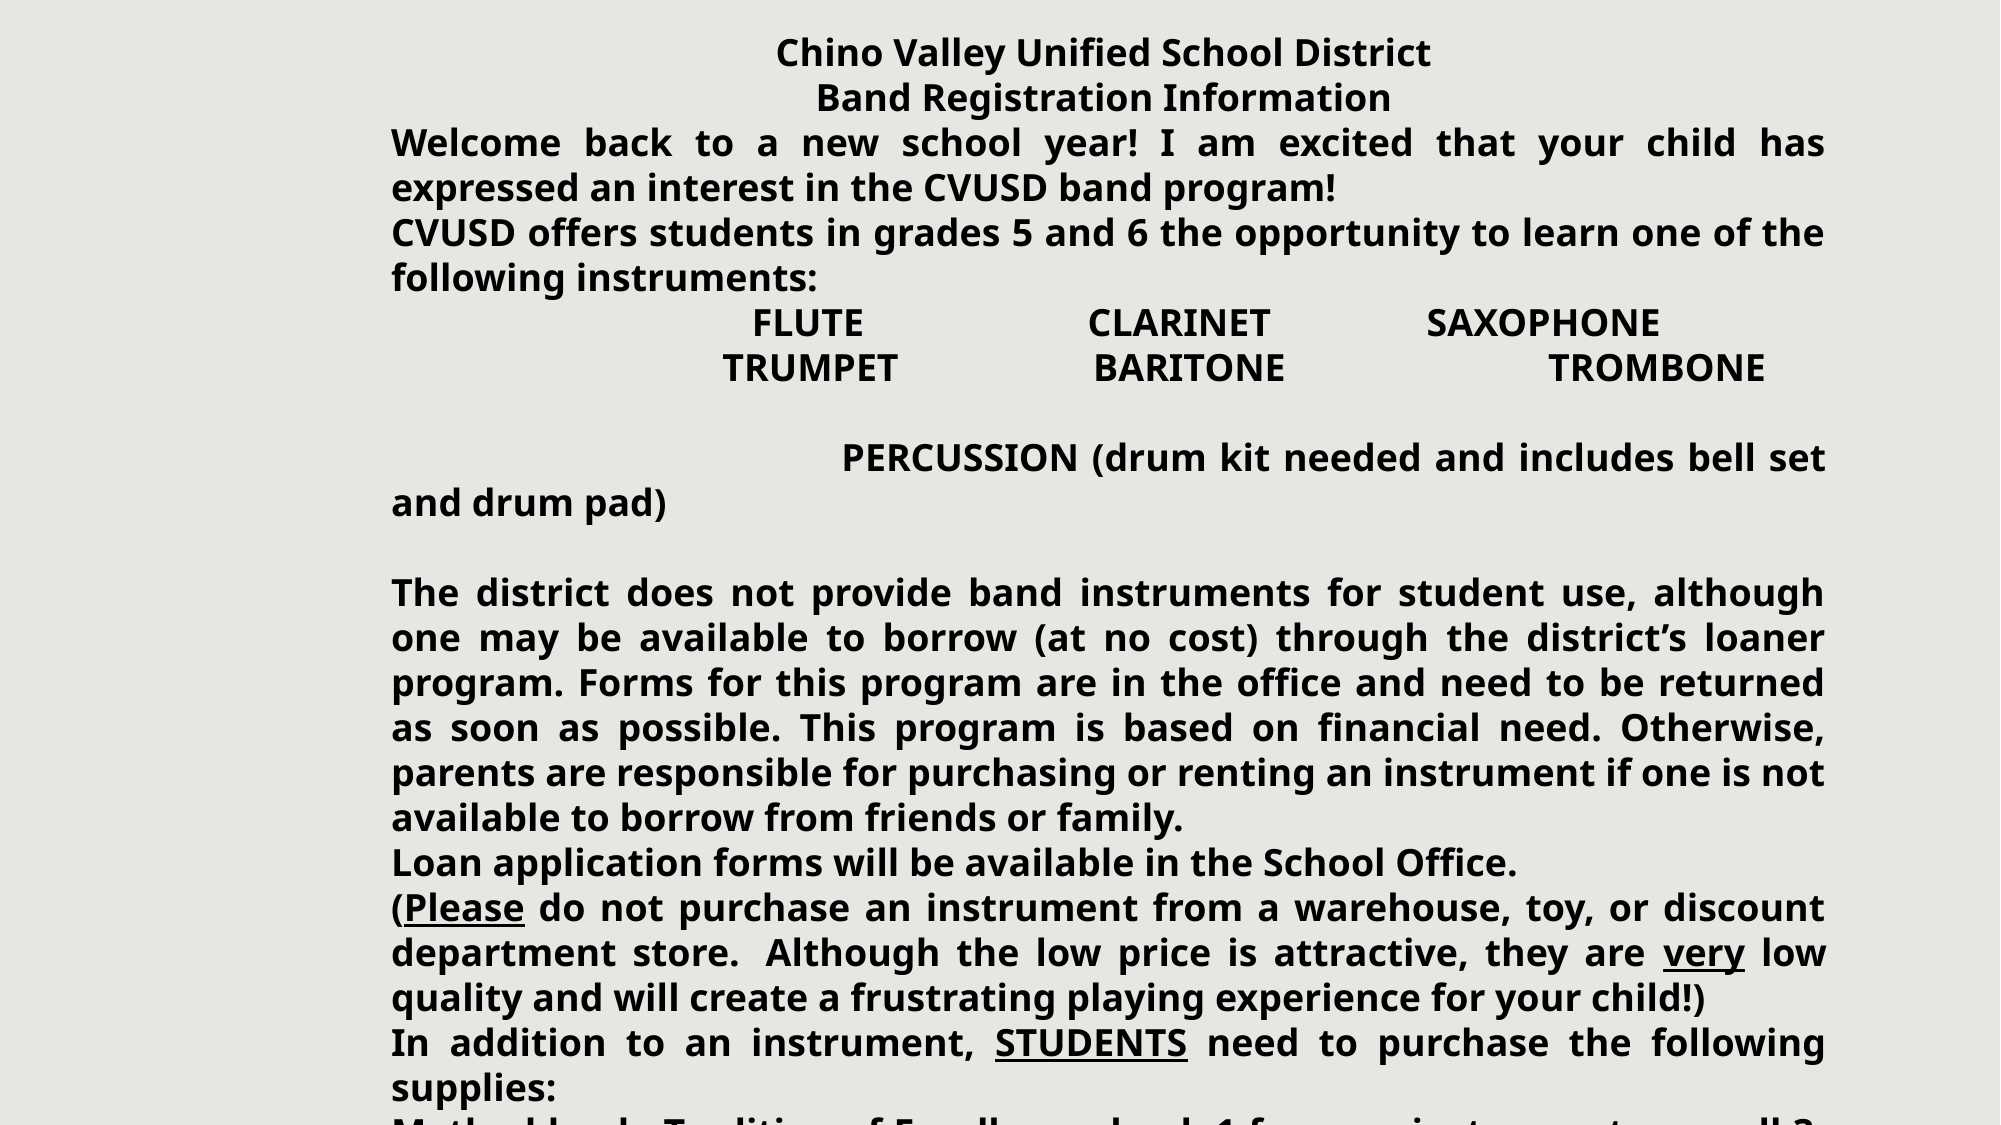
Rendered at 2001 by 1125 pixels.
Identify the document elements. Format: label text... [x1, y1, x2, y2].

text_box Chino Valley Unified School District Band Registration Information Welcome back to a new school year! I am excited that your child has expressed an interest in the CVUSD band program! CVUSD offers students in grades 5 and 6 the opportunity to learn one of the following instruments: FLUTE CLARINET SAXOPHONE TRUMPET BARITONE TROMBONE PERCUSSION (drum kit needed and includes bell set and drum pad) The district does not provide band instruments for student use, although one may be available to borrow (at no cost) through the district’s loaner program. Forms for this program are in the office and need to be returned as soon as possible. This program is based on financial need. Otherwise, parents are responsible for purchasing or renting an instrument if one is not available to borrow from friends or family. Loan application forms will be available in the School Office. (Please do not purchase an instrument from a warehouse, toy, or discount department store. Although the low price is attractive, they are very low quality and will create a frustrating playing experience for your child!) In addition to an instrument, STUDENTS need to purchase the following supplies: Method book: Tradition of Excellence, book 1 for your instrument, a small 3-ring binder, ten page protectors, luggage tag and a pencil *Clarinet and Sax players only: 5 reeds, size 1 1/2 (as they break, they will need replacements during the school year), cleaner, cork grease *Trumpet players: valve oil, old wash cloth *Trombone players: slide grease, old wash cloth *Flute players: cleaning rod and cloth *Percussion players: drum kit (includes bells, drum pad and sticks/mallets) Supplies can be purchased through amazon or local music stores (ex. Sam Ash, Guitar Center, Gards, KYR, Music and Arts etc.) Students will be provided specialized instrument masks for their use in band. [376, 20, 1842, 1125]
